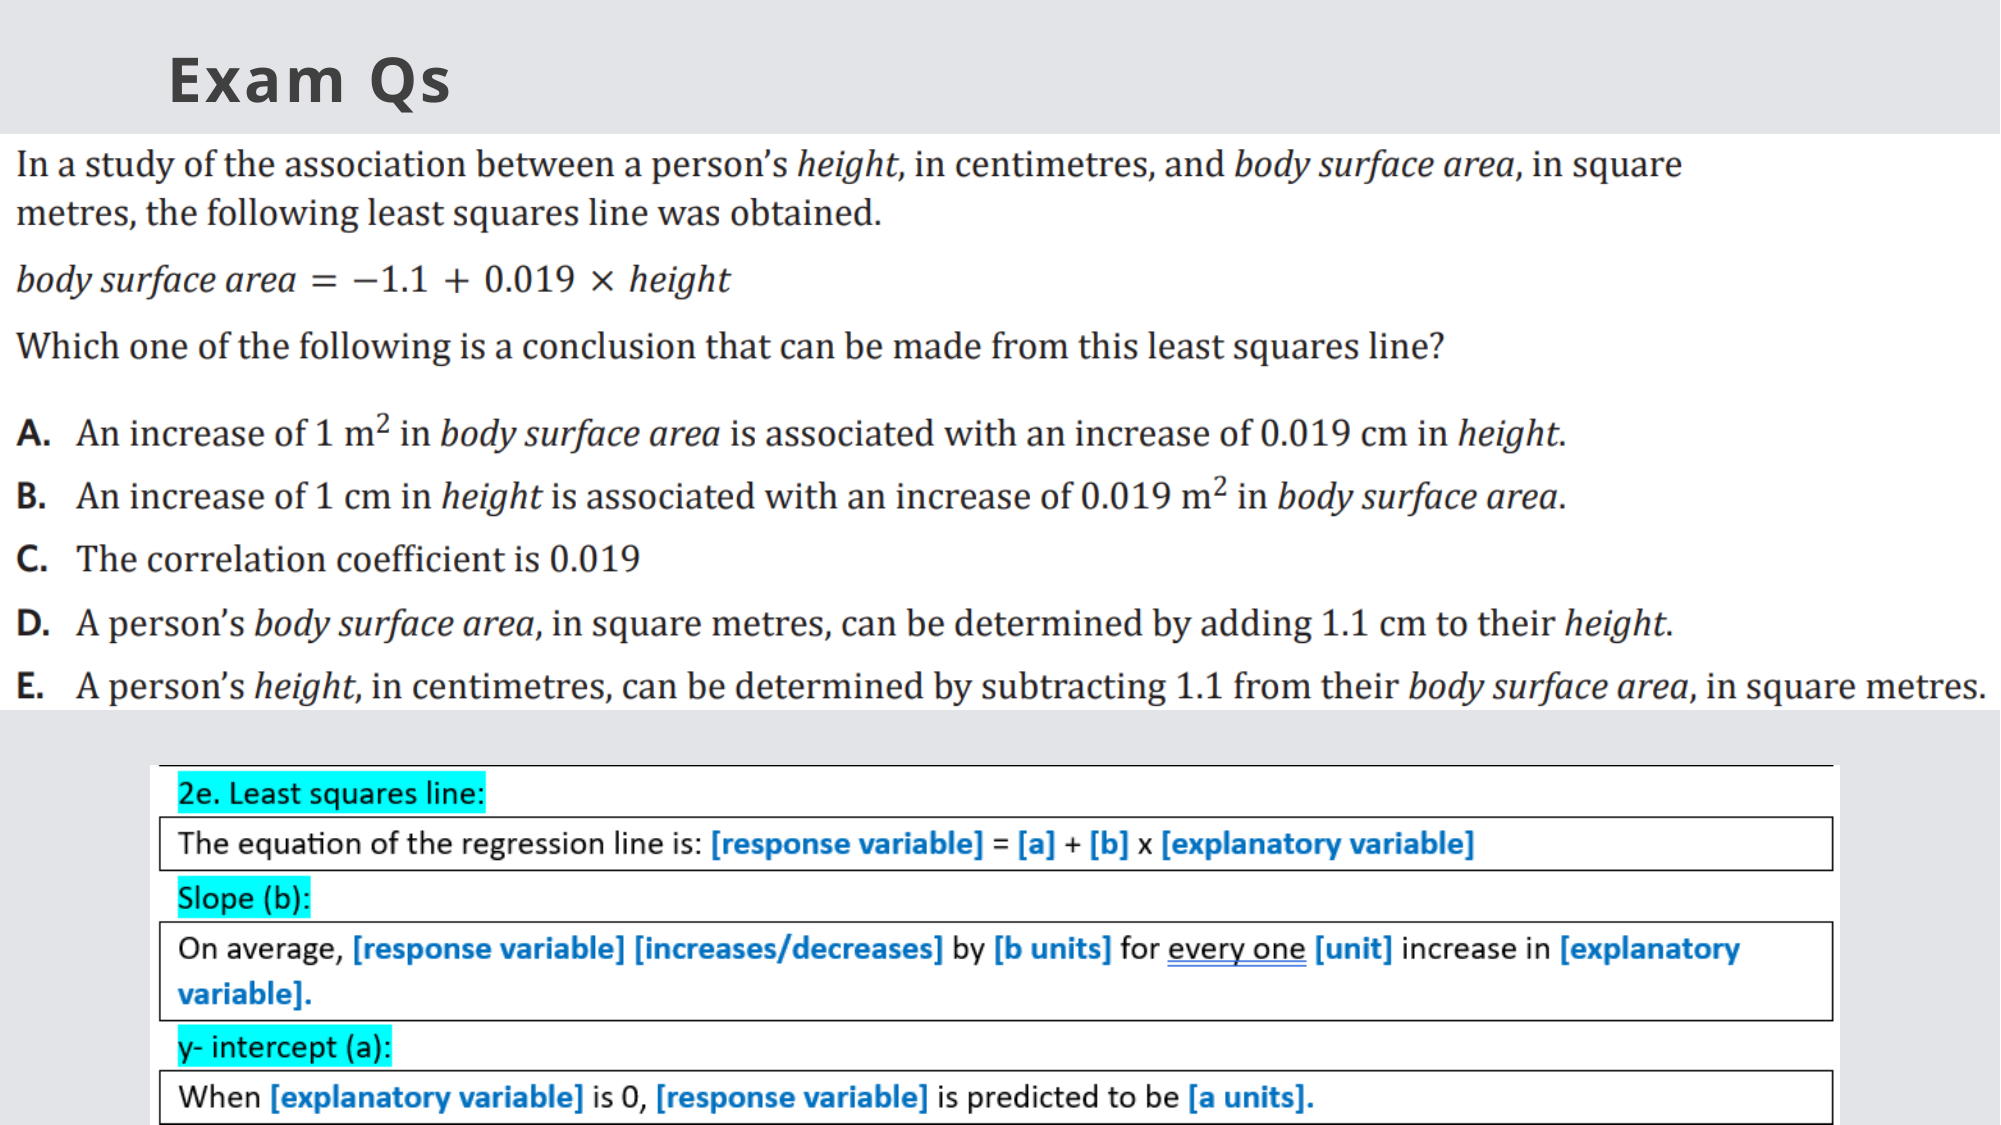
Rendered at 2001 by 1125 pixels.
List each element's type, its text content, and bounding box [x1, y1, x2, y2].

picture [149, 765, 1840, 1125]
title Exam Qs [150, 0, 1908, 131]
picture [0, 134, 2000, 710]
